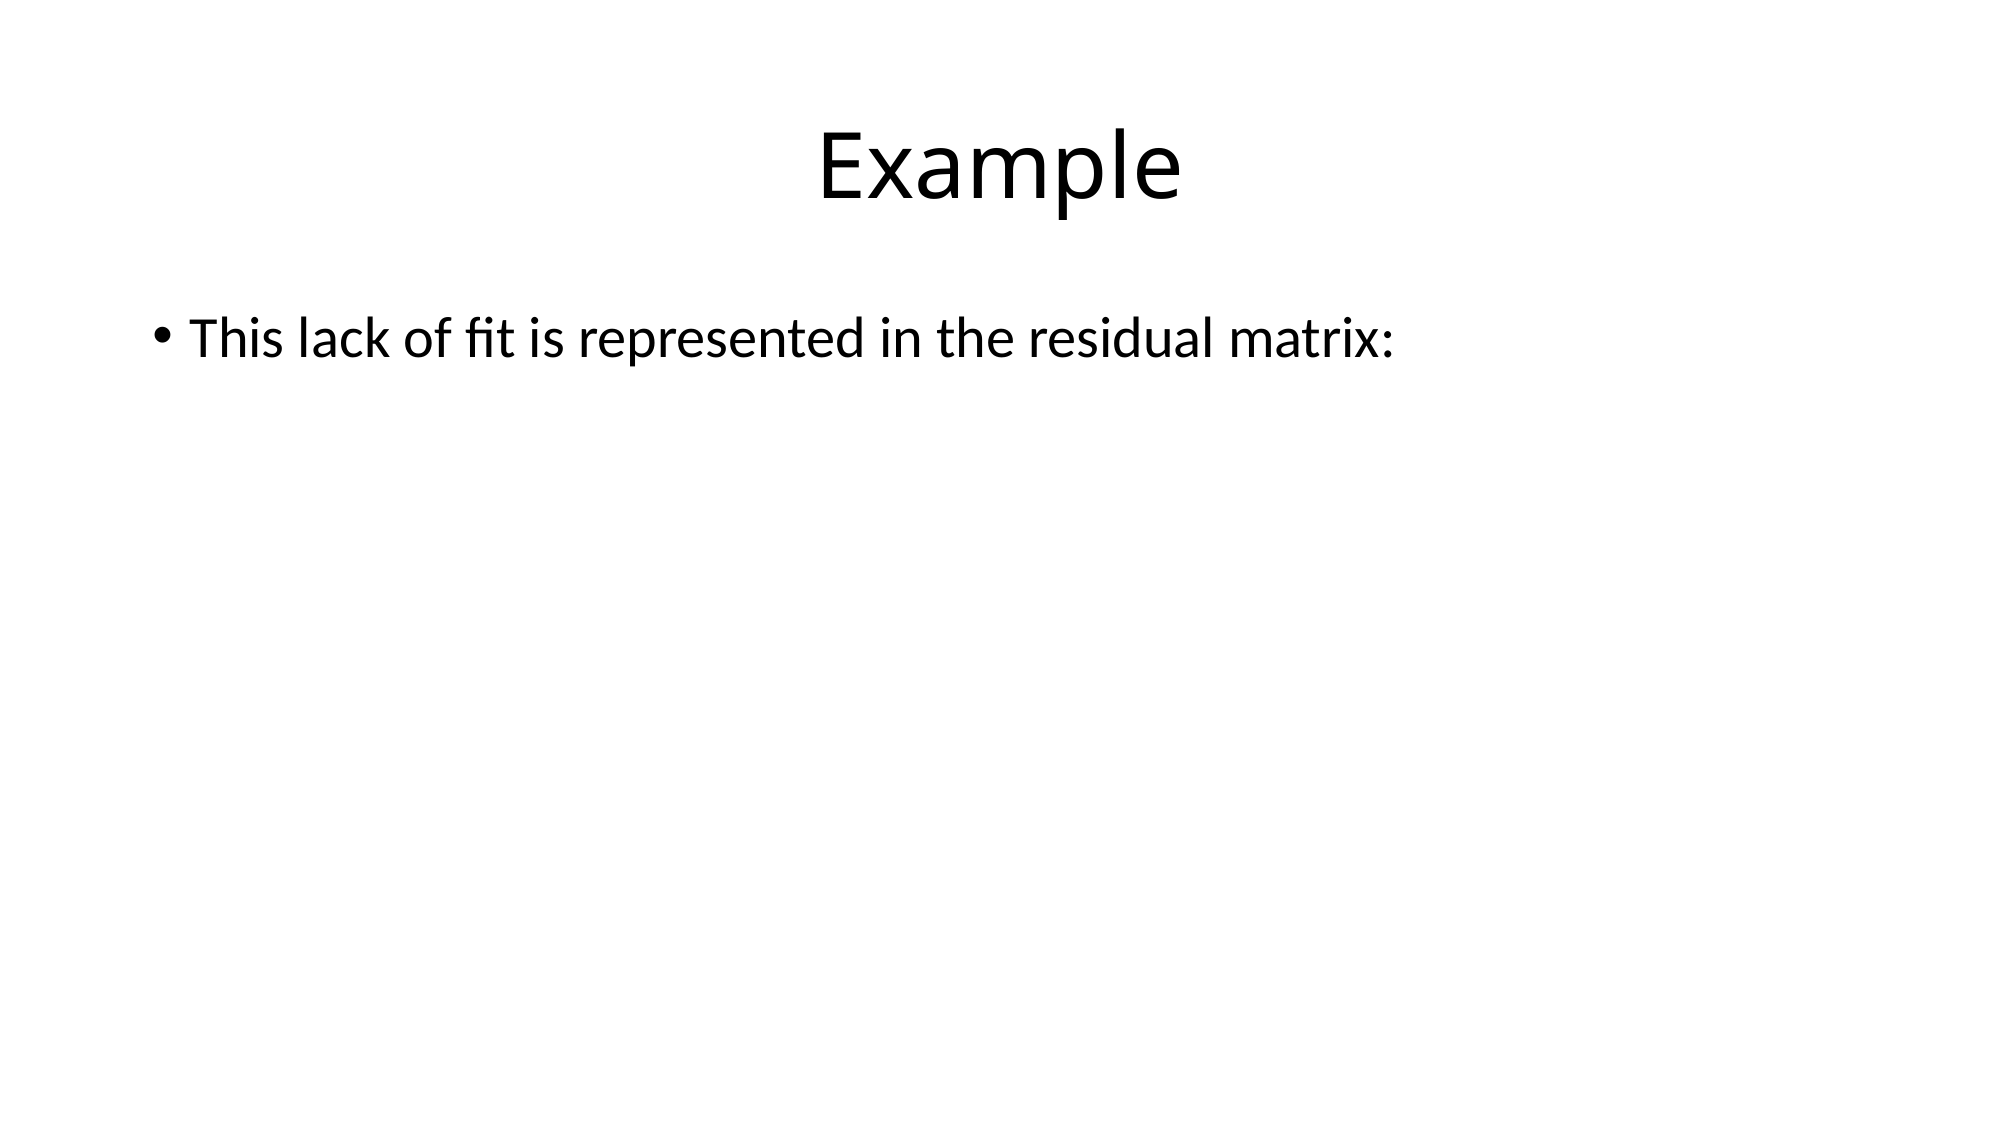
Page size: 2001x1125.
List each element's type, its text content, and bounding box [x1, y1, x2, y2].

title Example [137, 59, 1863, 278]
